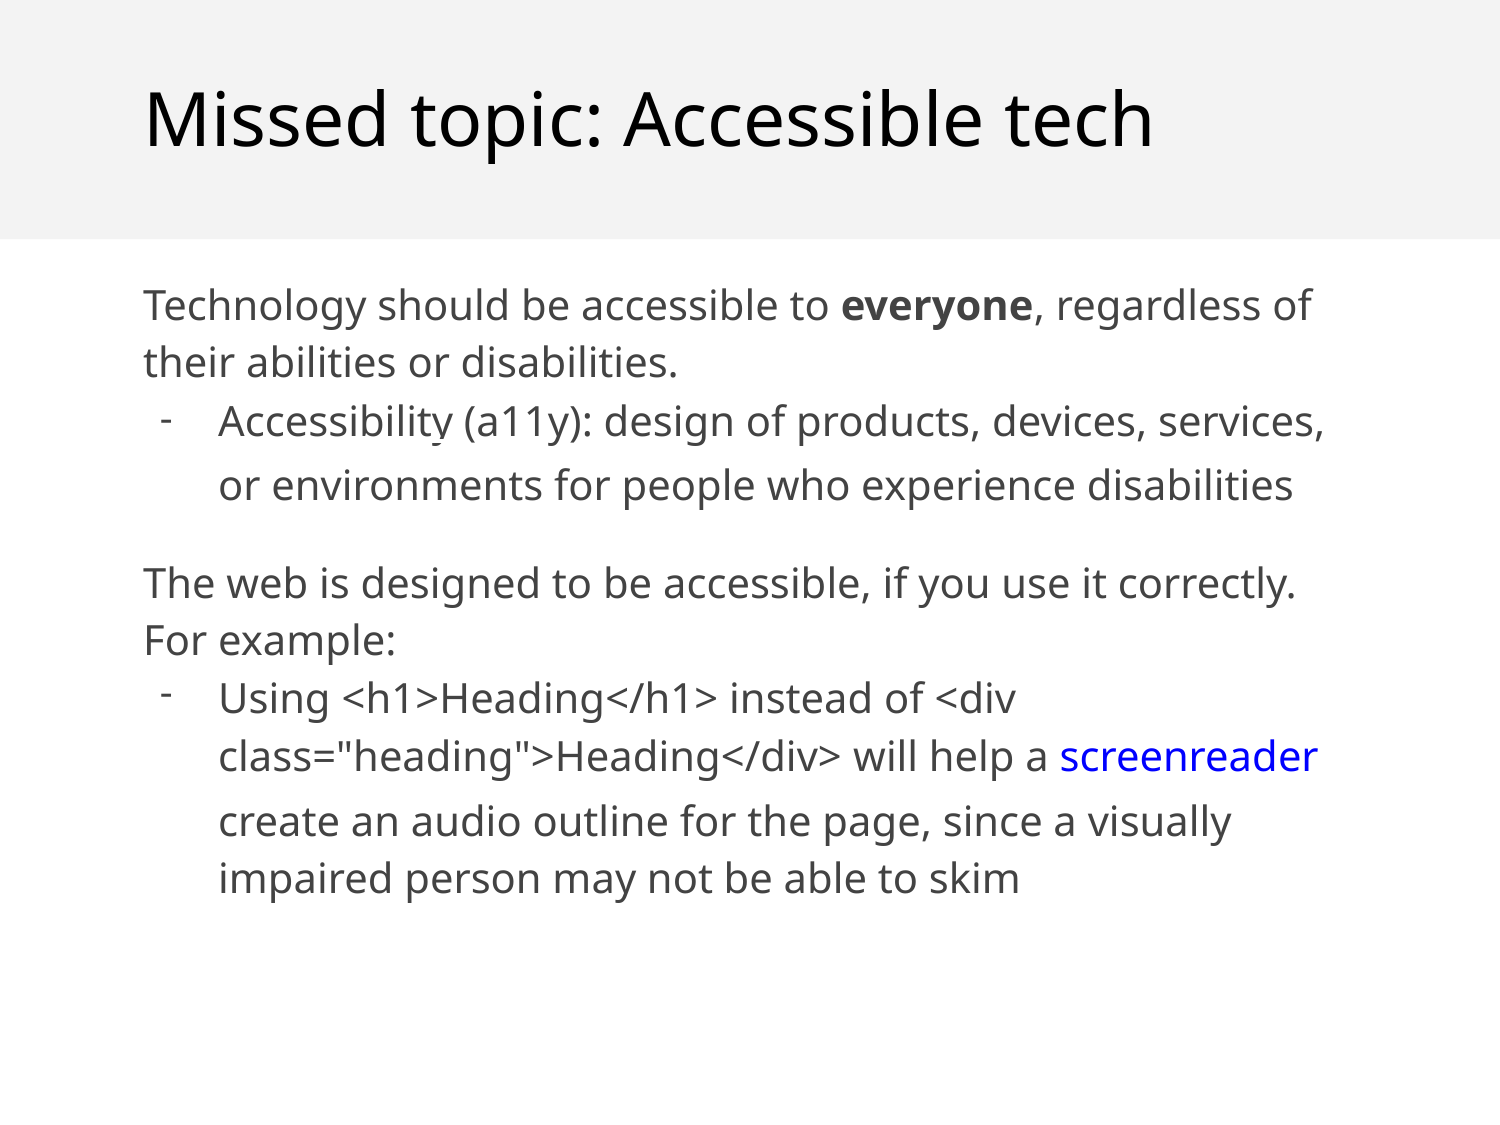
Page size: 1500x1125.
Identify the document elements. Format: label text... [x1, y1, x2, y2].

text_box Technology should be accessible to everyone, regardless of their abilities or disabilities. Accessibility (a11y): design of products, devices, services, or environments for people who experience disabilities The web is designed to be accessible, if you use it correctly. For example: Using <h1>Heading</h1> instead of <div class="heading">Heading</div> will help a screenreader create an audio outline for the page, since a visually impaired person may not be able to skim [128, 255, 1372, 1083]
text_box Missed topic: Accessible tech [128, 56, 1372, 183]
